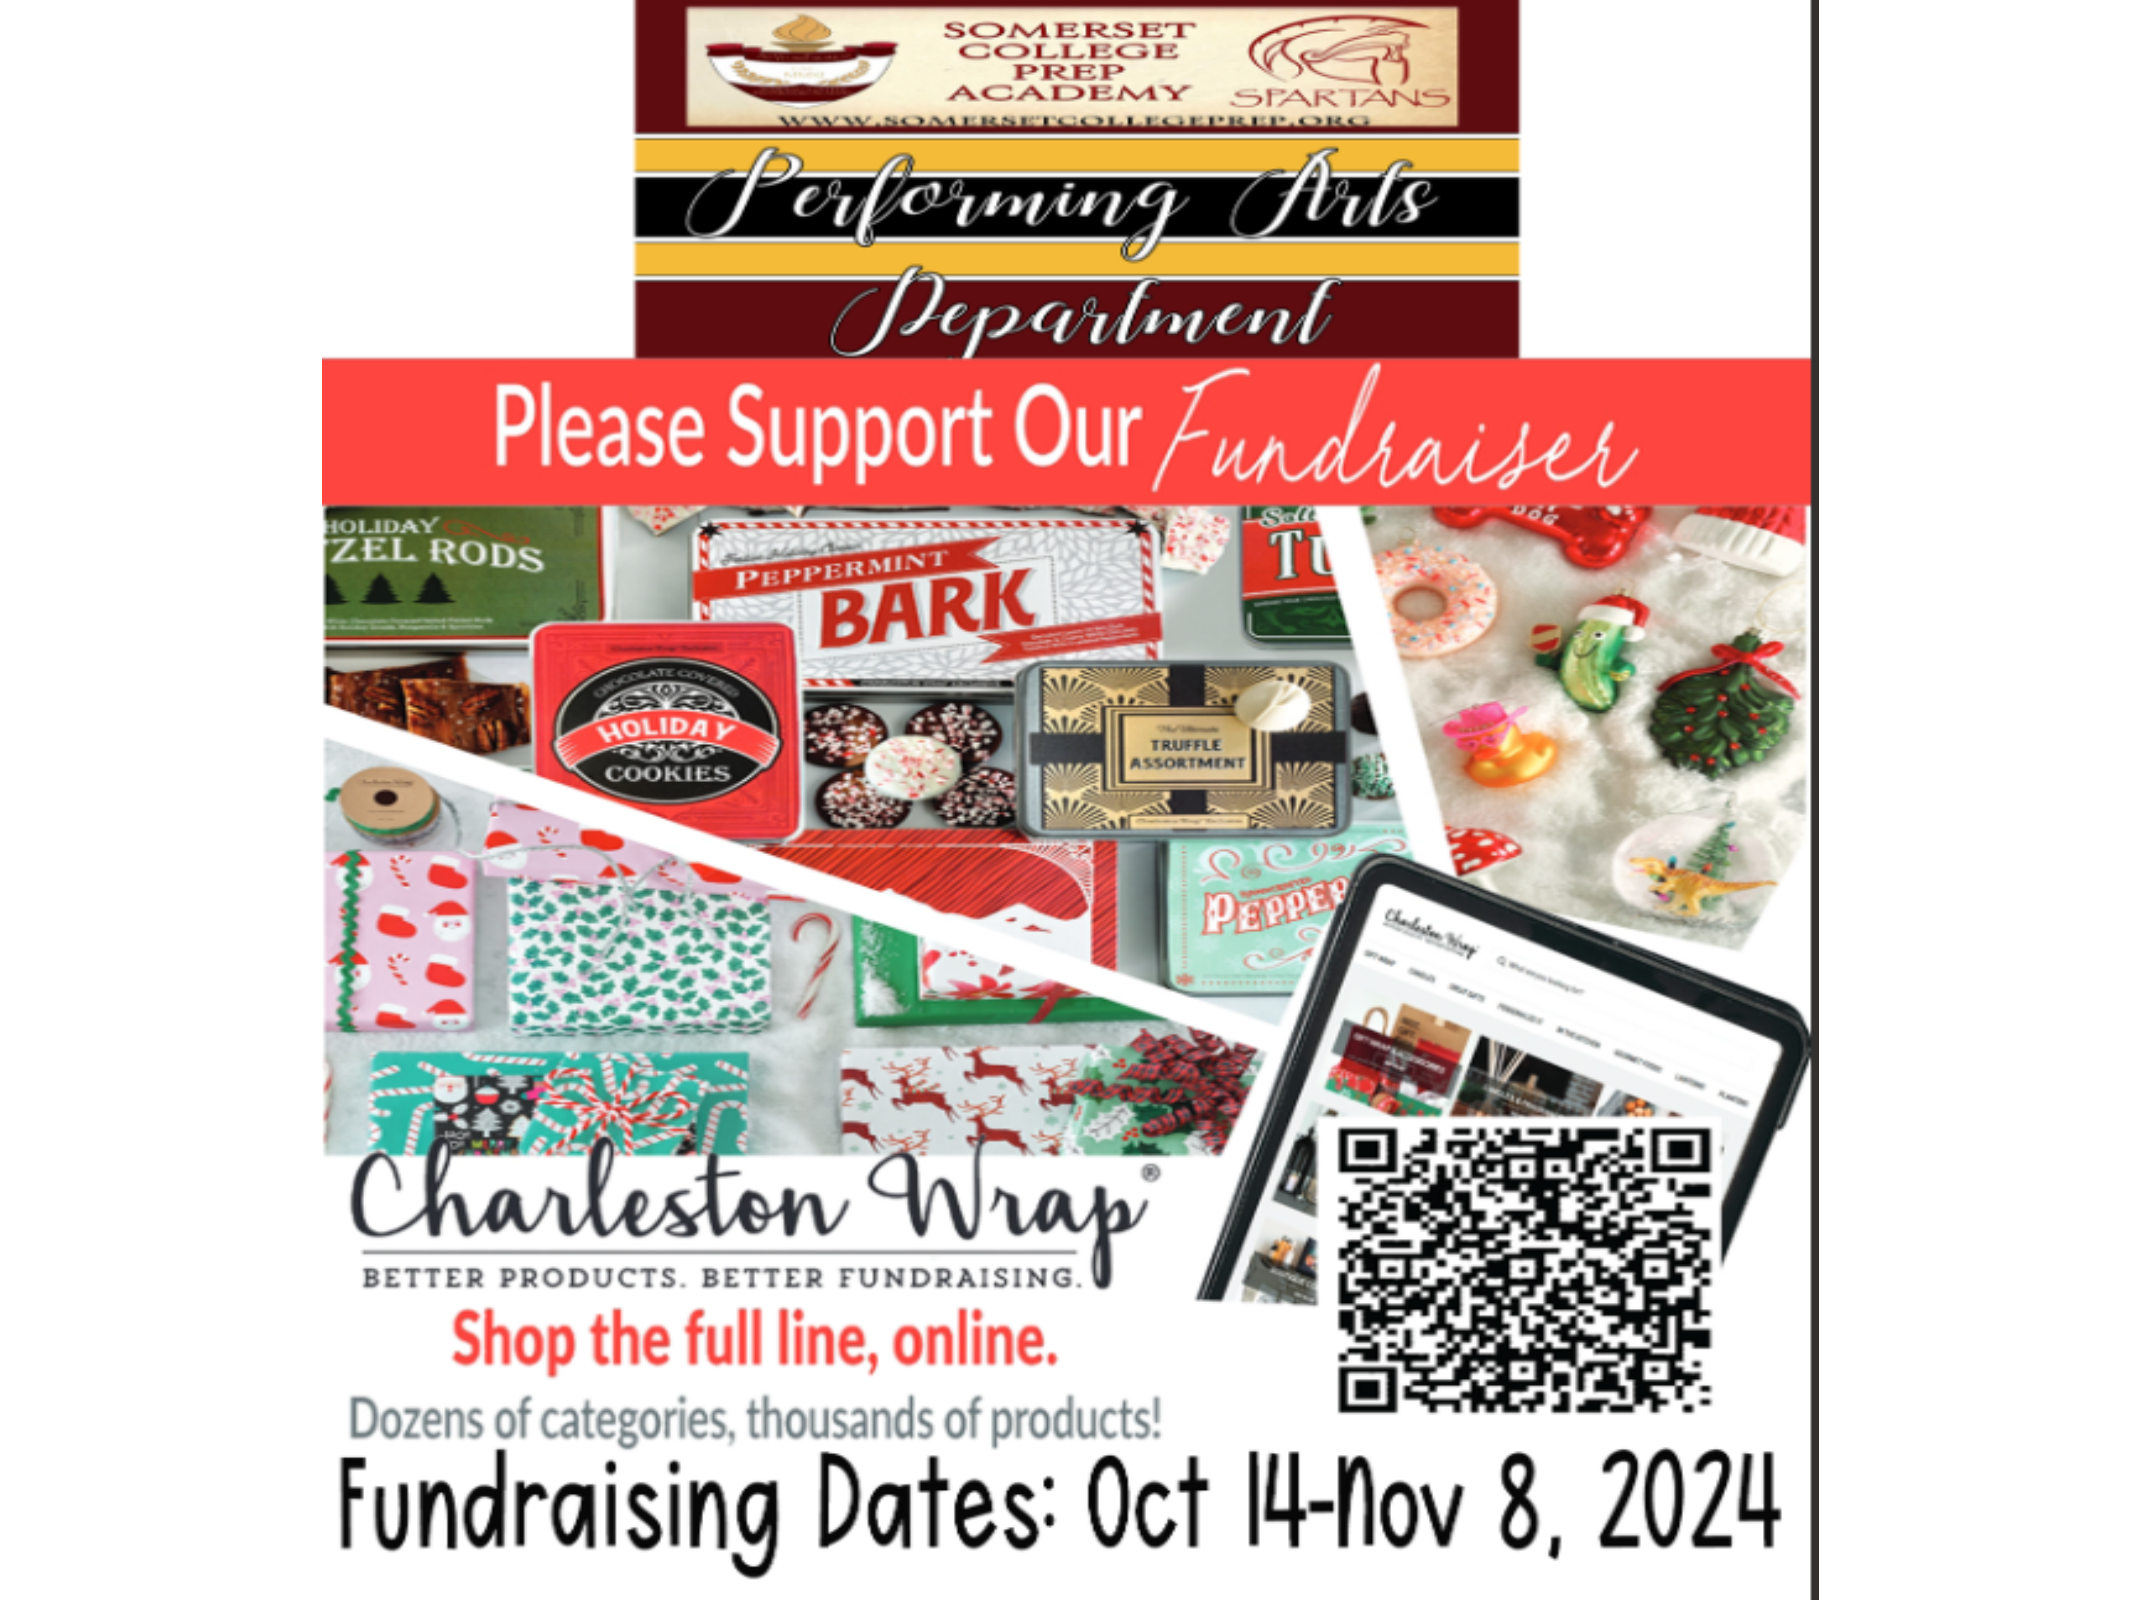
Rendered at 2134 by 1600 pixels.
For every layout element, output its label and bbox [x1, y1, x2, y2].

picture [322, 0, 1819, 1600]
